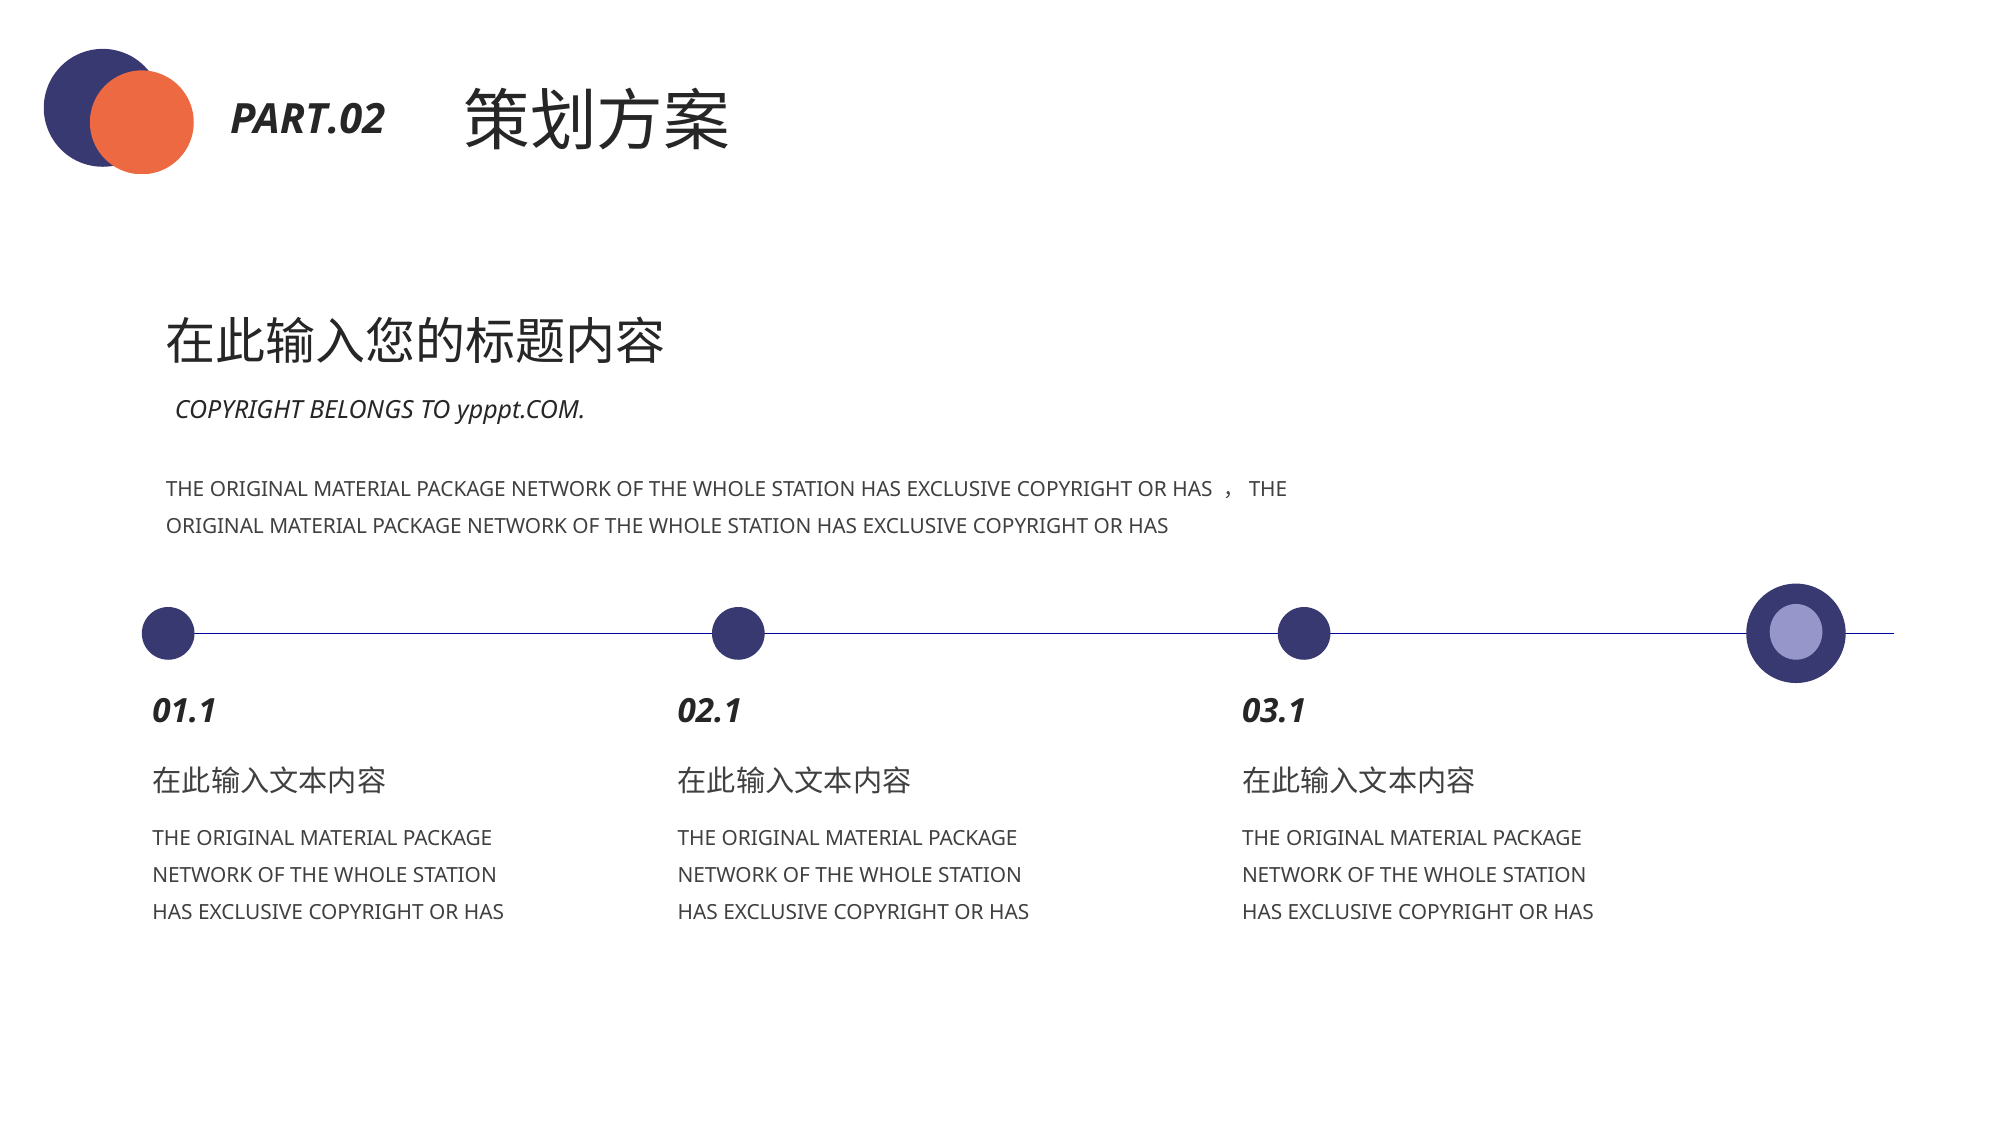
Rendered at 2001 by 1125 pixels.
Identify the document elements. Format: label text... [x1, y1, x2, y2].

text_box [710, 634, 766, 661]
text_box 01.1 [137, 681, 527, 737]
text_box [710, 605, 766, 633]
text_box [1227, 737, 1616, 967]
text_box [88, 69, 195, 176]
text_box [1746, 583, 1846, 684]
text_box [140, 605, 196, 661]
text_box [215, 70, 884, 167]
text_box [662, 737, 1052, 967]
text_box [1276, 605, 1332, 633]
text_box 03.1 [1227, 681, 1616, 737]
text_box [137, 737, 527, 967]
text_box [1276, 634, 1332, 661]
text_box 02.1 [662, 681, 1052, 737]
text_box [42, 47, 149, 168]
text_box THE ORIGINAL MATERIAL PACKAGE NETWORK OF THE WHOLE STATION HAS EXCLUSIVE COPYRIGHT OR HAS ，THE ORIGINAL MATERIAL PACKAGE NETWORK OF THE WHOLE STATION HAS EXCLUSIVE COPYRIGHT OR HAS [151, 455, 1379, 546]
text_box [151, 302, 705, 462]
